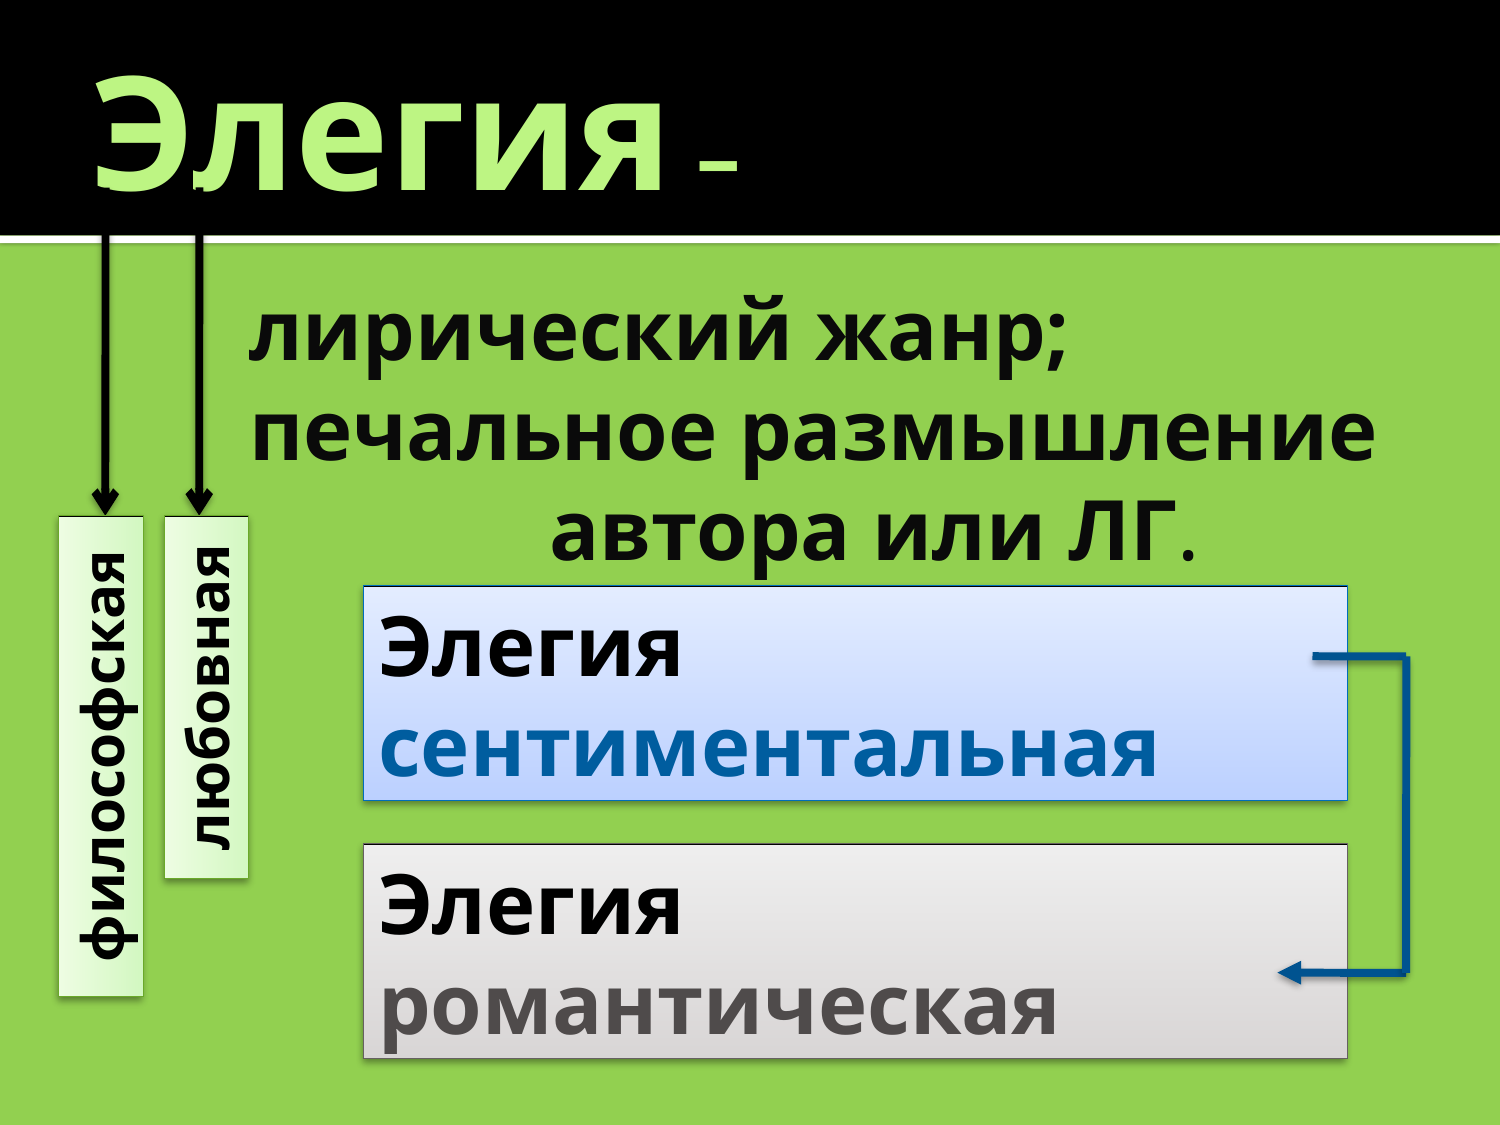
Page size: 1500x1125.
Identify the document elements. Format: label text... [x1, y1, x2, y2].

text_box Элегия сентиментальная [363, 585, 1348, 801]
text_box лирический жанр; печальное размышление автора или ЛГ. [234, 269, 1454, 585]
text_box Элегия романтическая [363, 843, 1348, 1059]
text_box философская [58, 515, 144, 997]
title Элегия – [75, 24, 1425, 231]
text_box любовная [164, 515, 249, 879]
